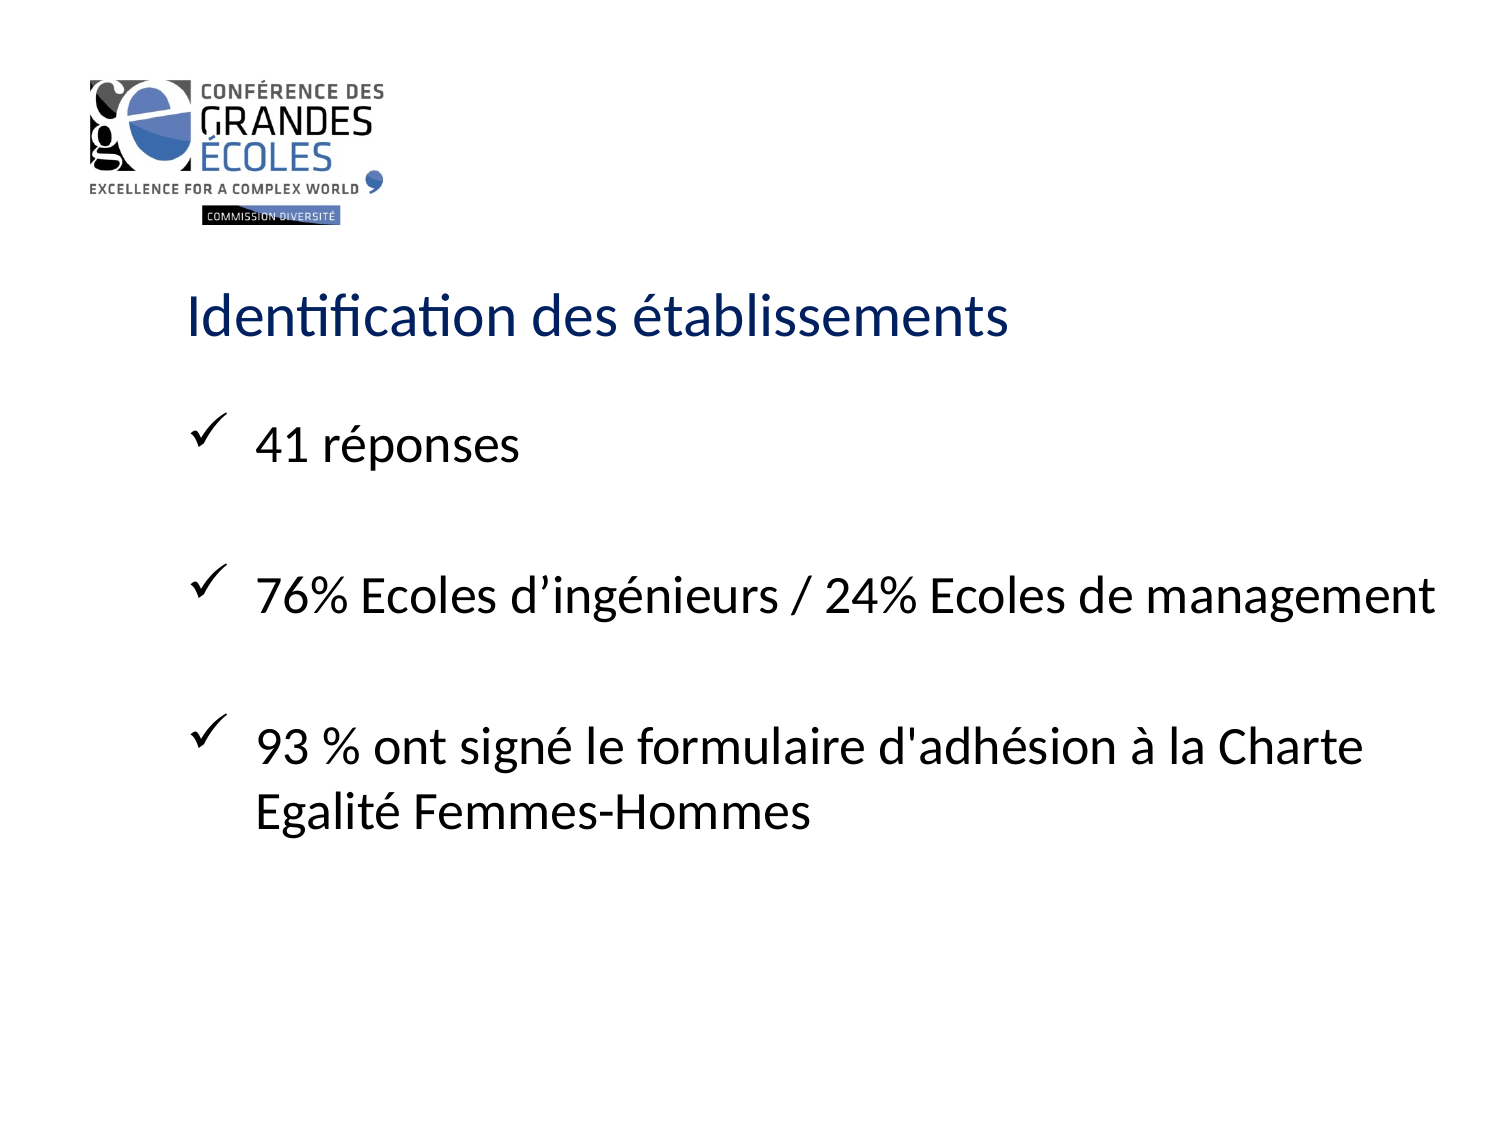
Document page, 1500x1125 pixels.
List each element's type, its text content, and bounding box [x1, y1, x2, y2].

picture [88, 77, 384, 225]
subtitle Identification des établissements 41 réponses 76% Ecoles d’ingénieurs / 24% Ecoles de management 93 % ont signé le formulaire d'adhésion à la Charte Egalité Femmes-Hommes [171, 267, 1471, 1071]
